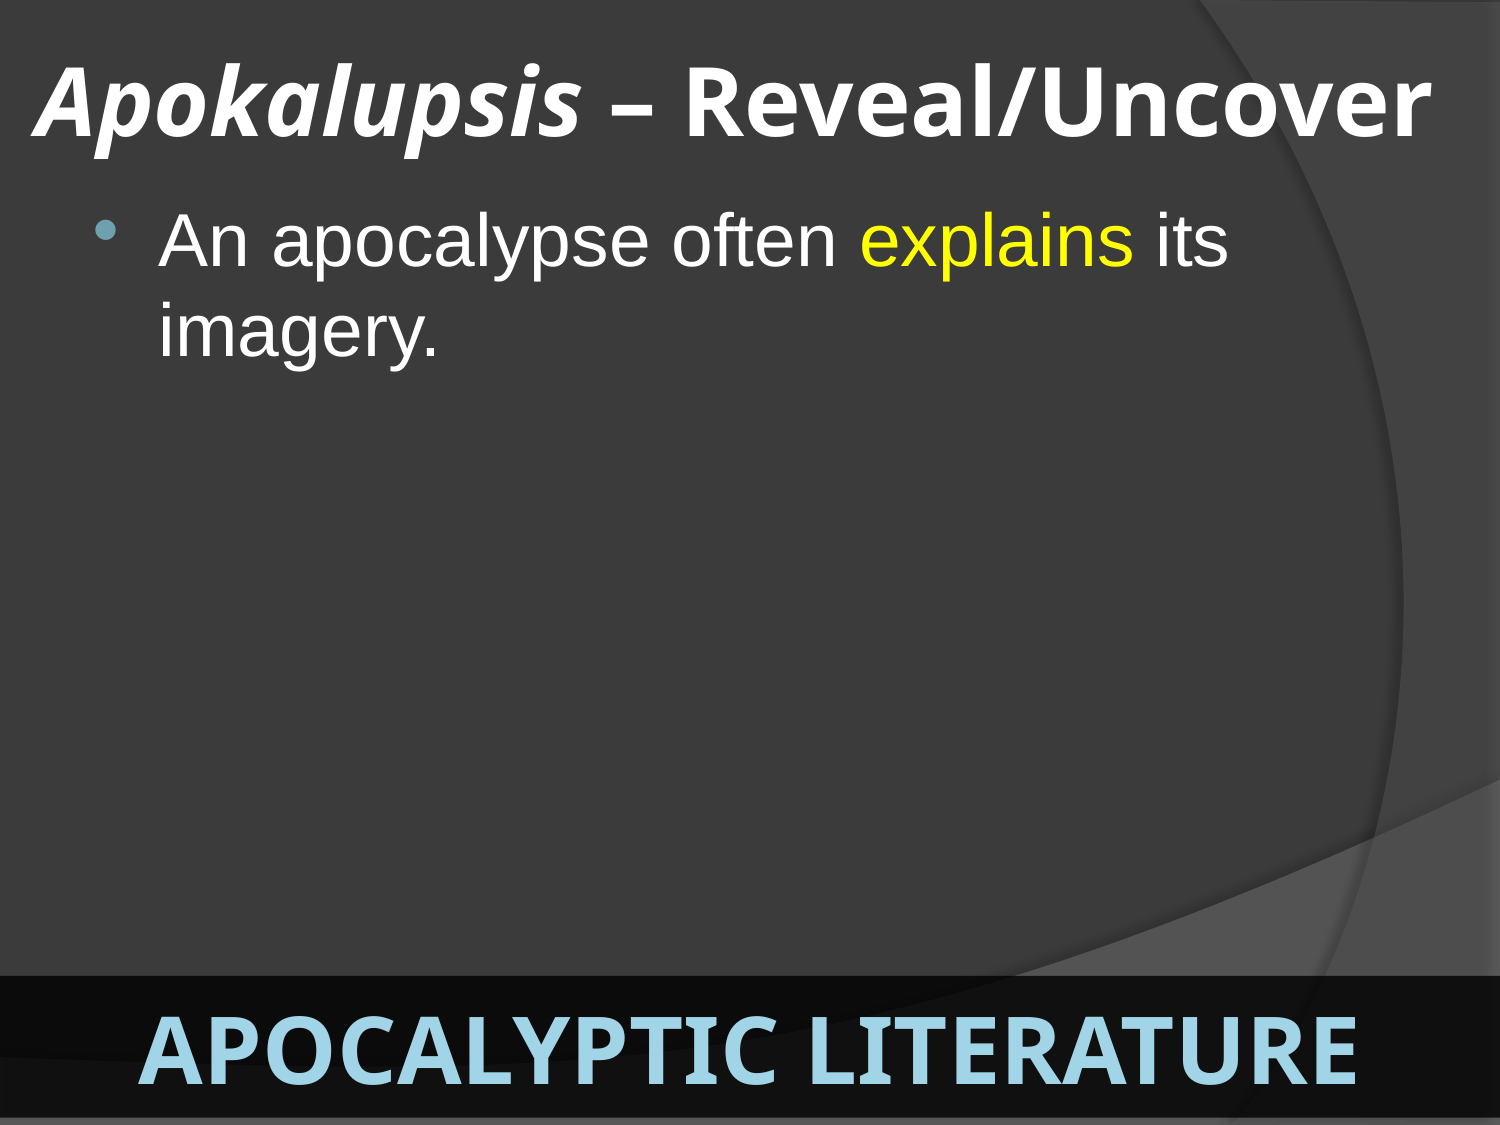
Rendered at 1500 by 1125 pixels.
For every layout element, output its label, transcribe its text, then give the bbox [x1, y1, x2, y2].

list An apocalypse often explains its imagery. [75, 184, 1500, 941]
text_box Apocalyptic Literature [0, 975, 1500, 1118]
title Apokalupsis – Reveal/Uncover [29, 11, 1471, 185]
